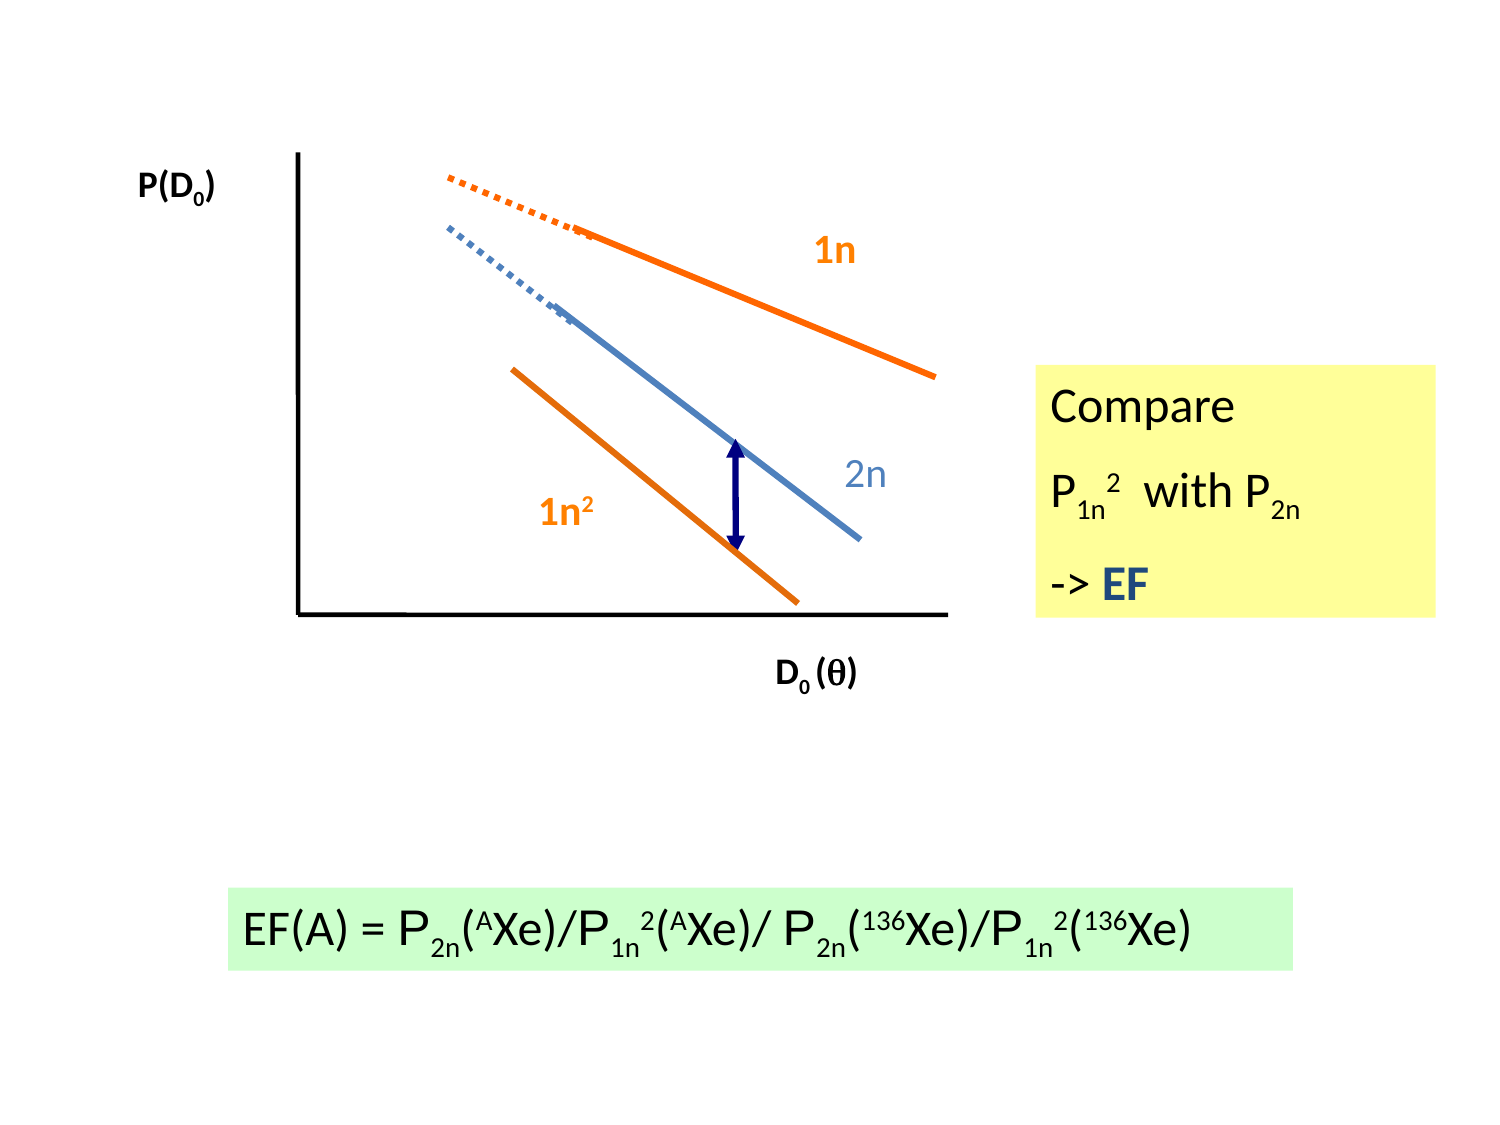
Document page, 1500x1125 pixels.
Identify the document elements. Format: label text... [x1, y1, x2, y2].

text_box EF(A) = P2n(AXe)/P1n2(AXe)/ P2n(136Xe)/P1n2(136Xe) [228, 887, 1293, 971]
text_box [122, 152, 1436, 701]
